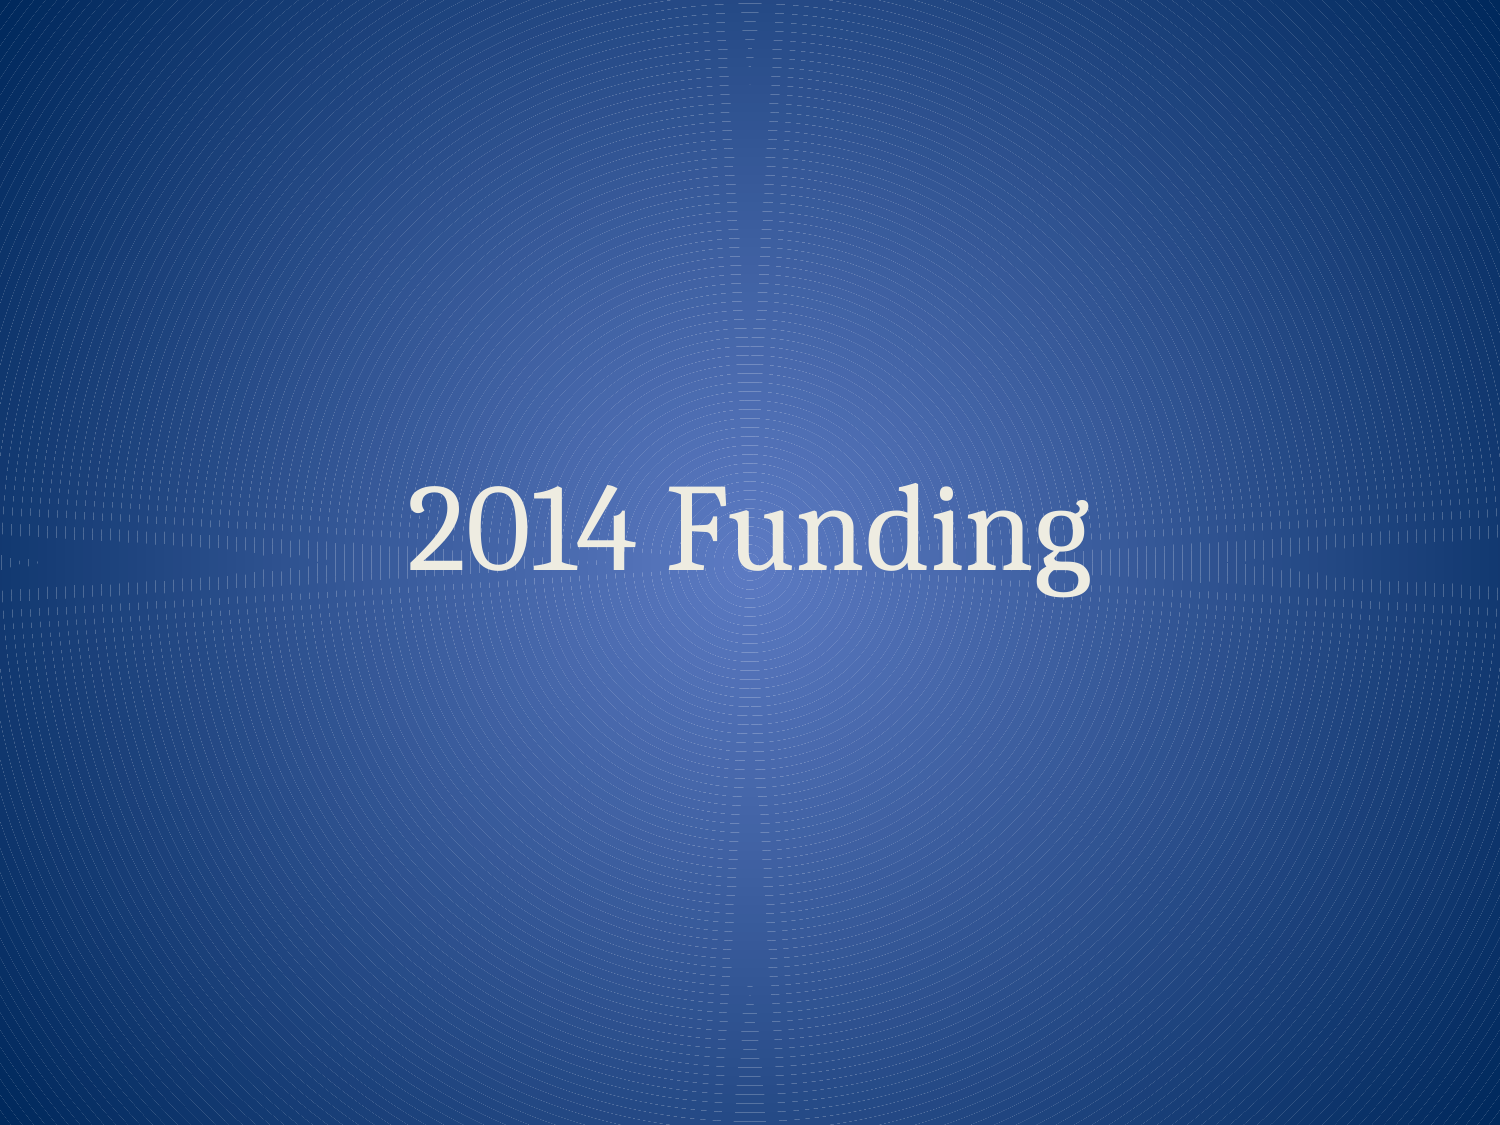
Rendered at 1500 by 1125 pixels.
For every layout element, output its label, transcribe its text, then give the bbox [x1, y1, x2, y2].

title 2014 Funding [112, 399, 1388, 642]
